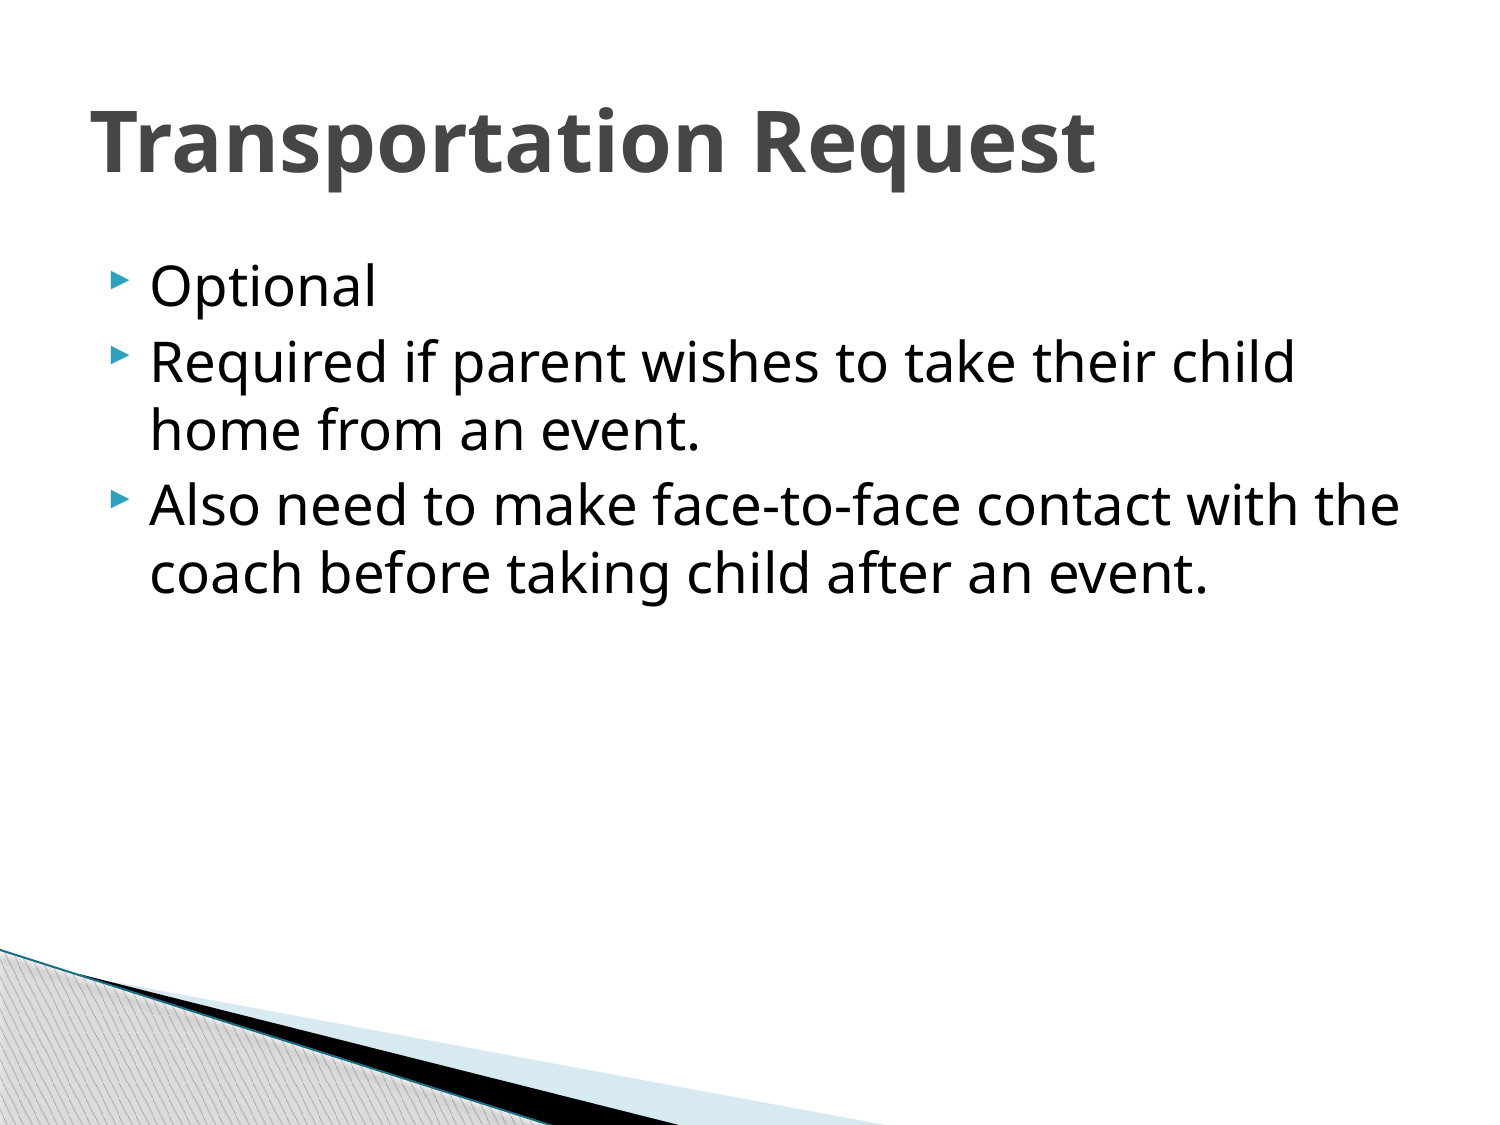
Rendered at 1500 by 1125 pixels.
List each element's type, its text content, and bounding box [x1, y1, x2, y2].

list Optional Required if parent wishes to take their child home from an event. Also need to make face-to-face contact with the coach before taking child after an event. [75, 243, 1425, 986]
title Transportation Request [75, 45, 1425, 233]
